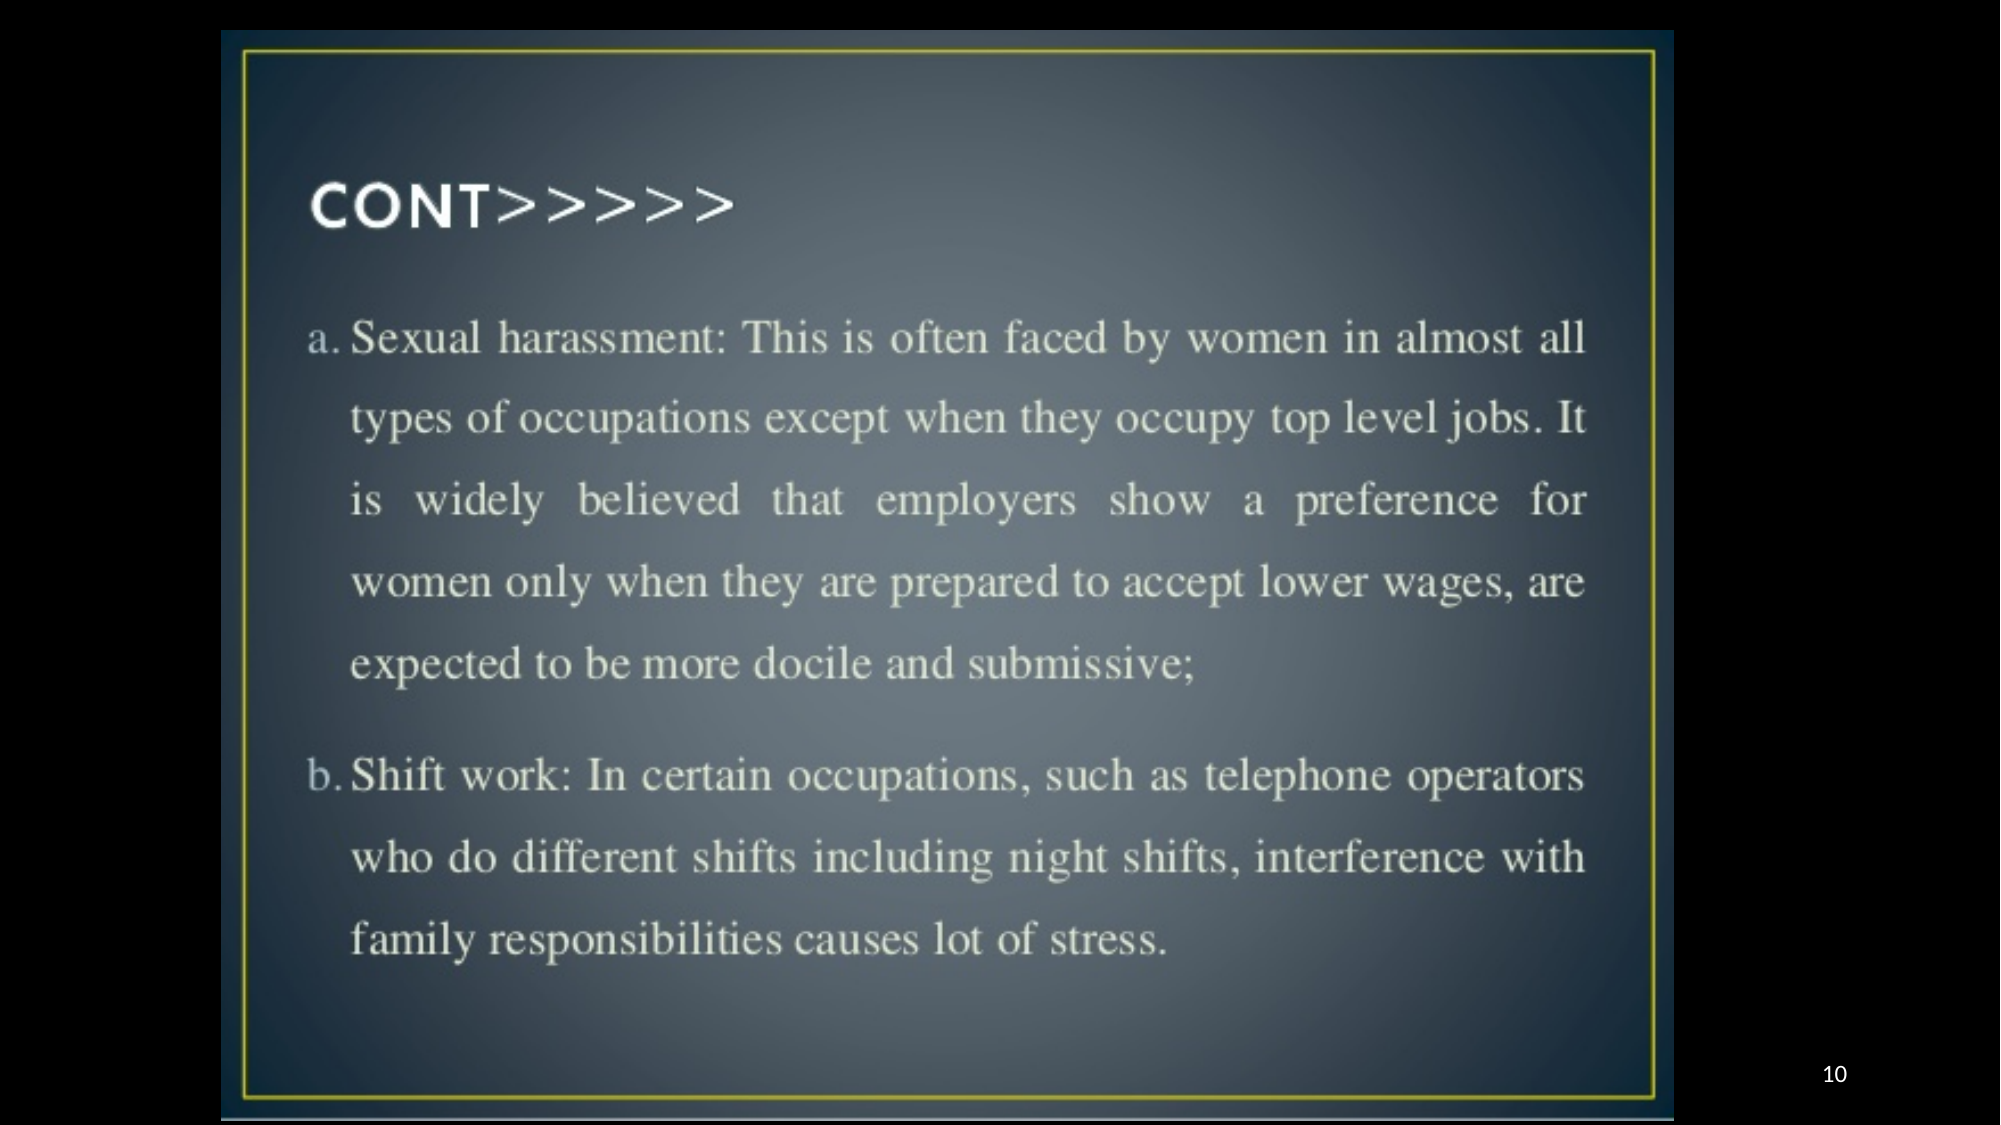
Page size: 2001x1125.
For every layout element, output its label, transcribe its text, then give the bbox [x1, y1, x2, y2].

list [221, 30, 1674, 1121]
slide_number 10 [1674, 1042, 1863, 1103]
